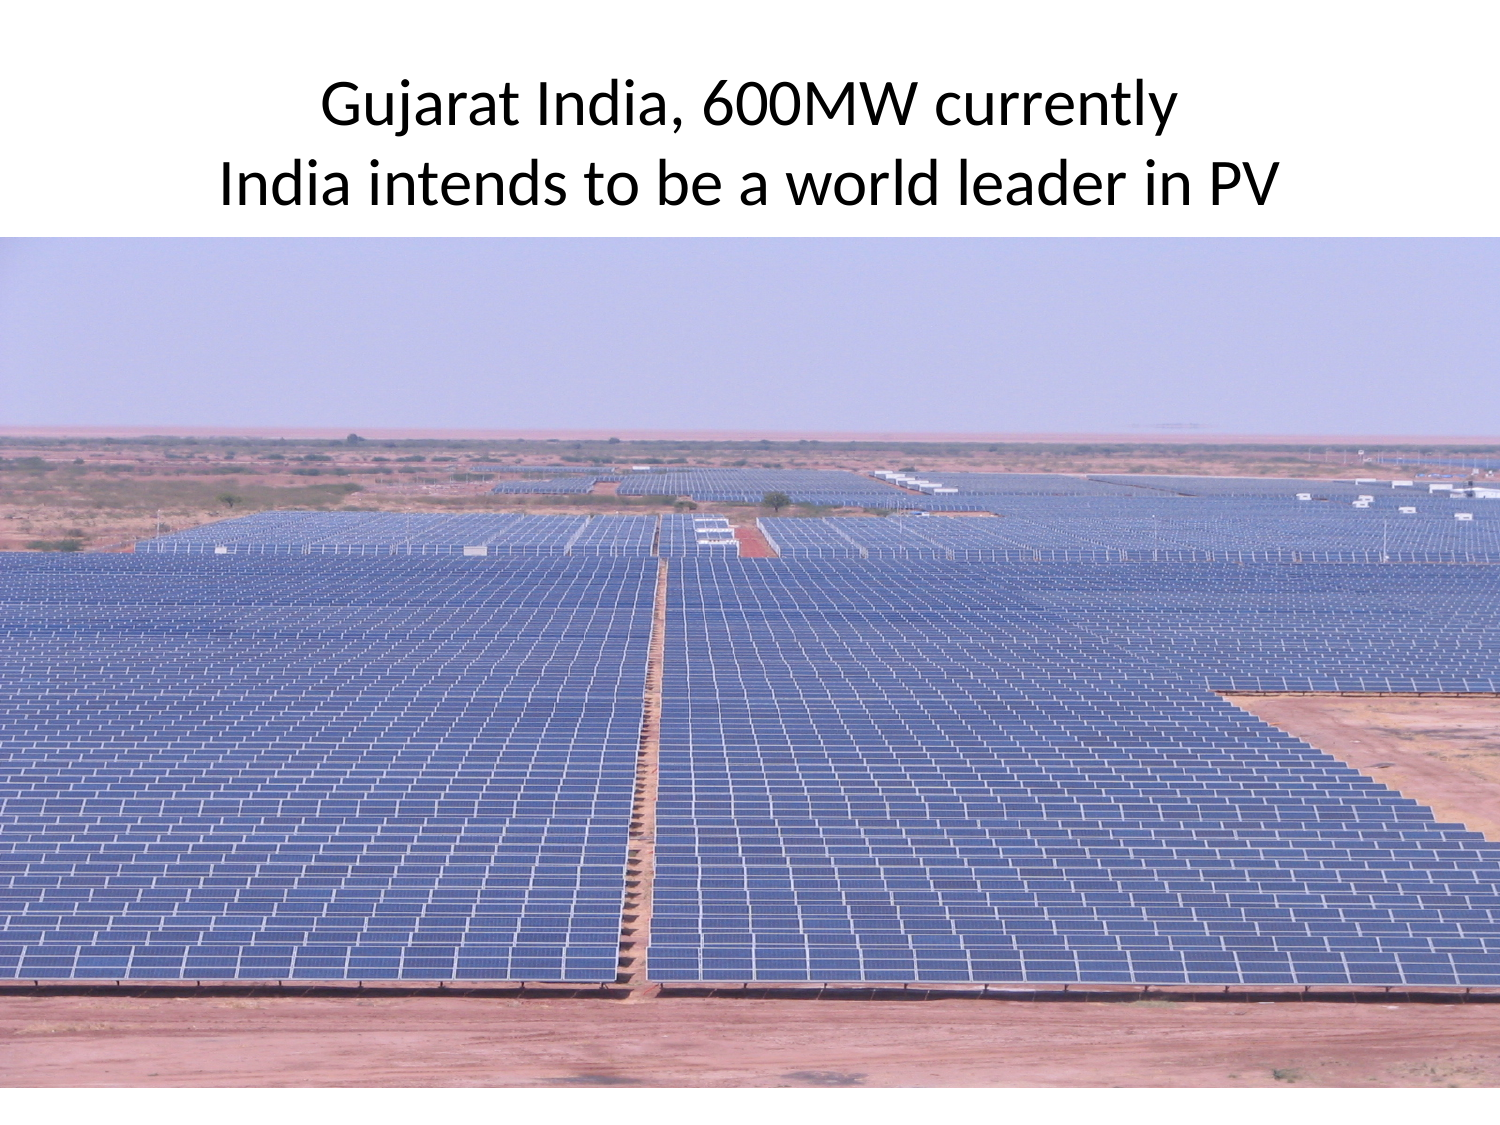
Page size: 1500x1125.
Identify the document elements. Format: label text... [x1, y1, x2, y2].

title Gujarat India, 600MW currently India intends to be a world leader in PV [75, 45, 1425, 233]
picture [0, 237, 1500, 1088]
